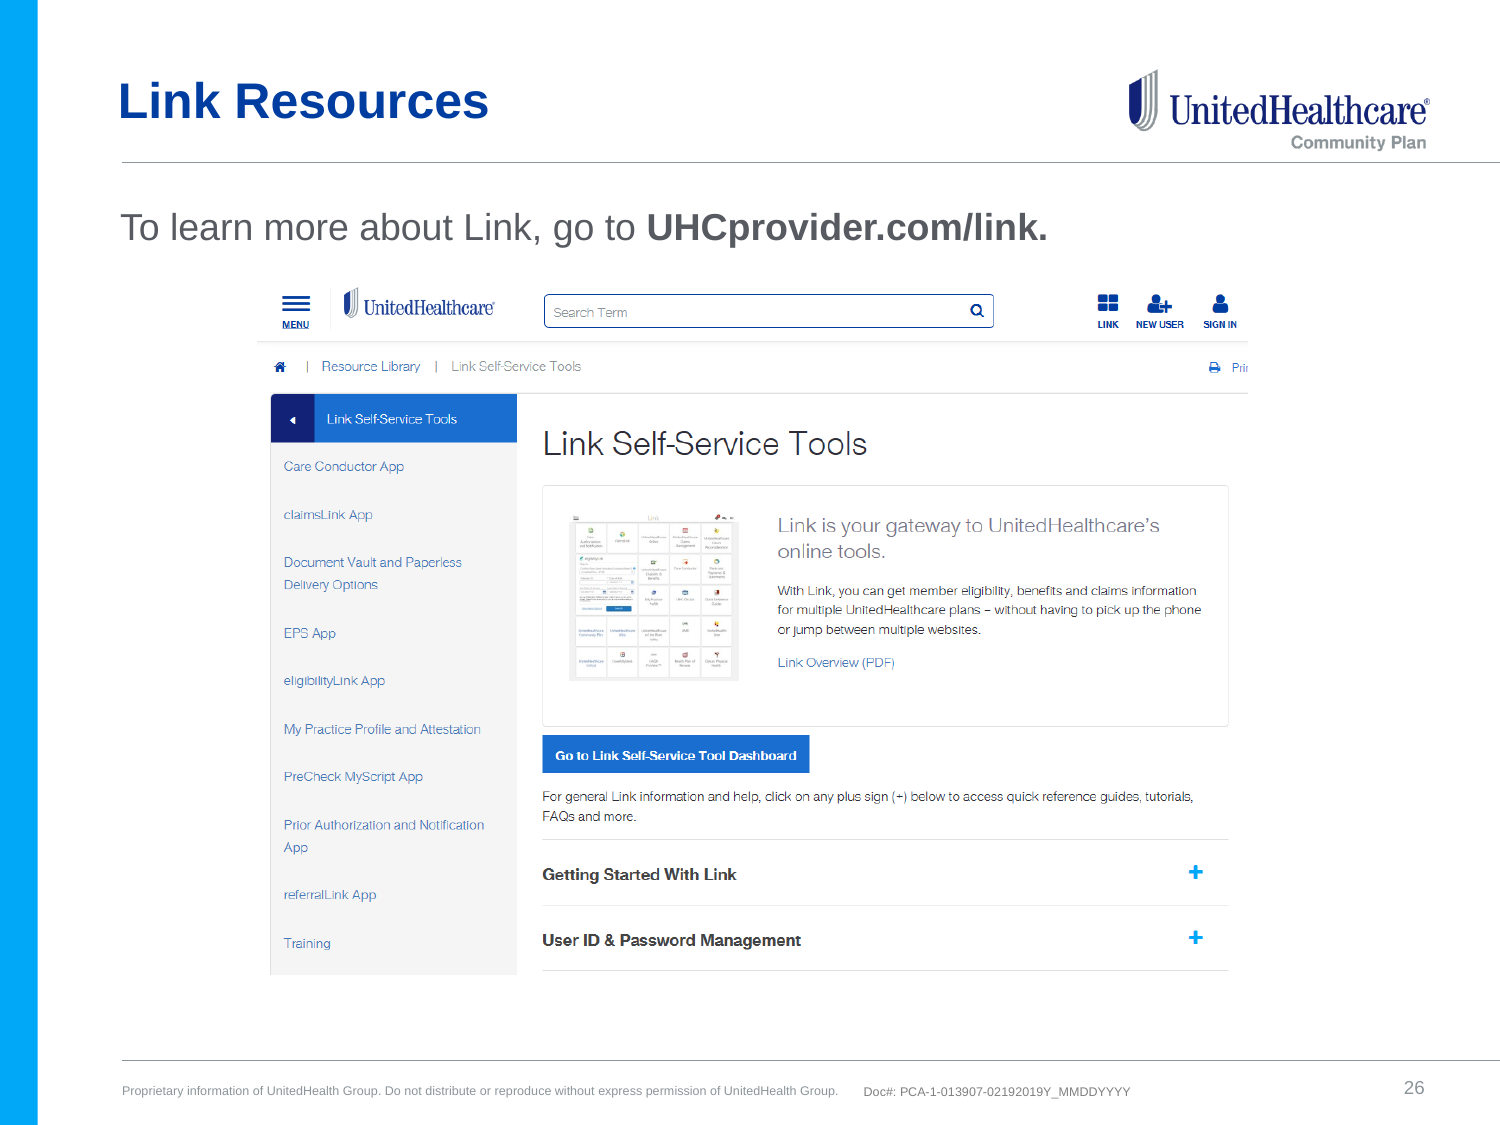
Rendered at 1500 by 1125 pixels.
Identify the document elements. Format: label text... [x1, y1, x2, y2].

list To learn more about Link, go to UHCprovider.com/link. [105, 195, 1425, 984]
picture [257, 284, 1248, 975]
picture [1129, 69, 1430, 153]
title Link Resources [102, 37, 1078, 168]
slide_number 26 [1250, 1070, 1425, 1099]
text_box Doc#: PCA-1-013907-02192019Y_MMDDYYYY [848, 1076, 1166, 1106]
